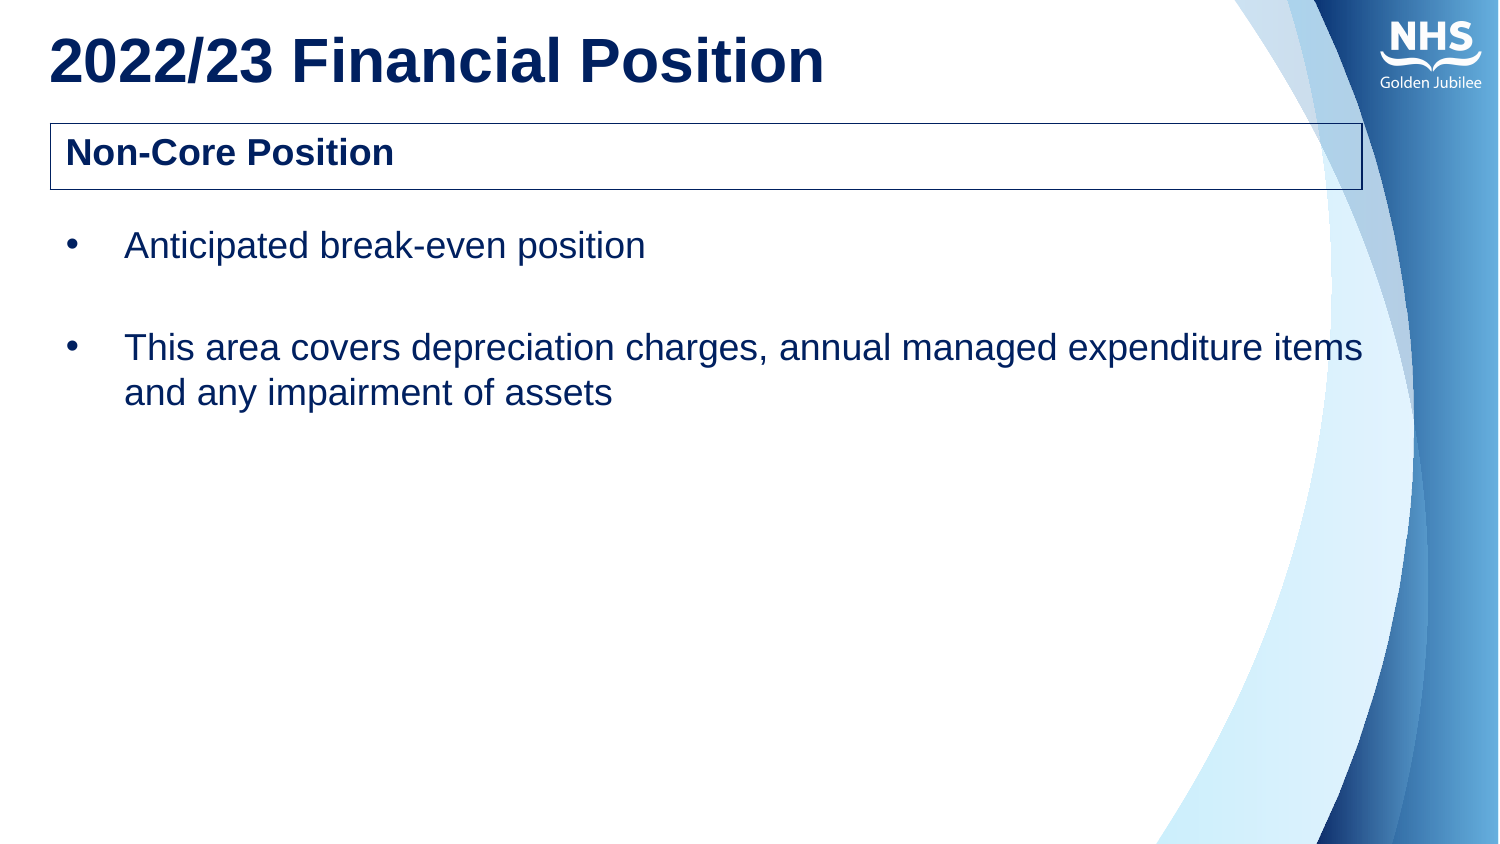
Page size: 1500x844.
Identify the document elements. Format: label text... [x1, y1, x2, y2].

title 2022/23 Financial Position [49, 23, 1064, 95]
table_header Non-Core Position [51, 124, 1361, 189]
picture [1380, 21, 1482, 92]
text_box Anticipated break-even position This area covers depreciation charges, annual managed expenditure items and any impairment of assets [49, 220, 1390, 828]
